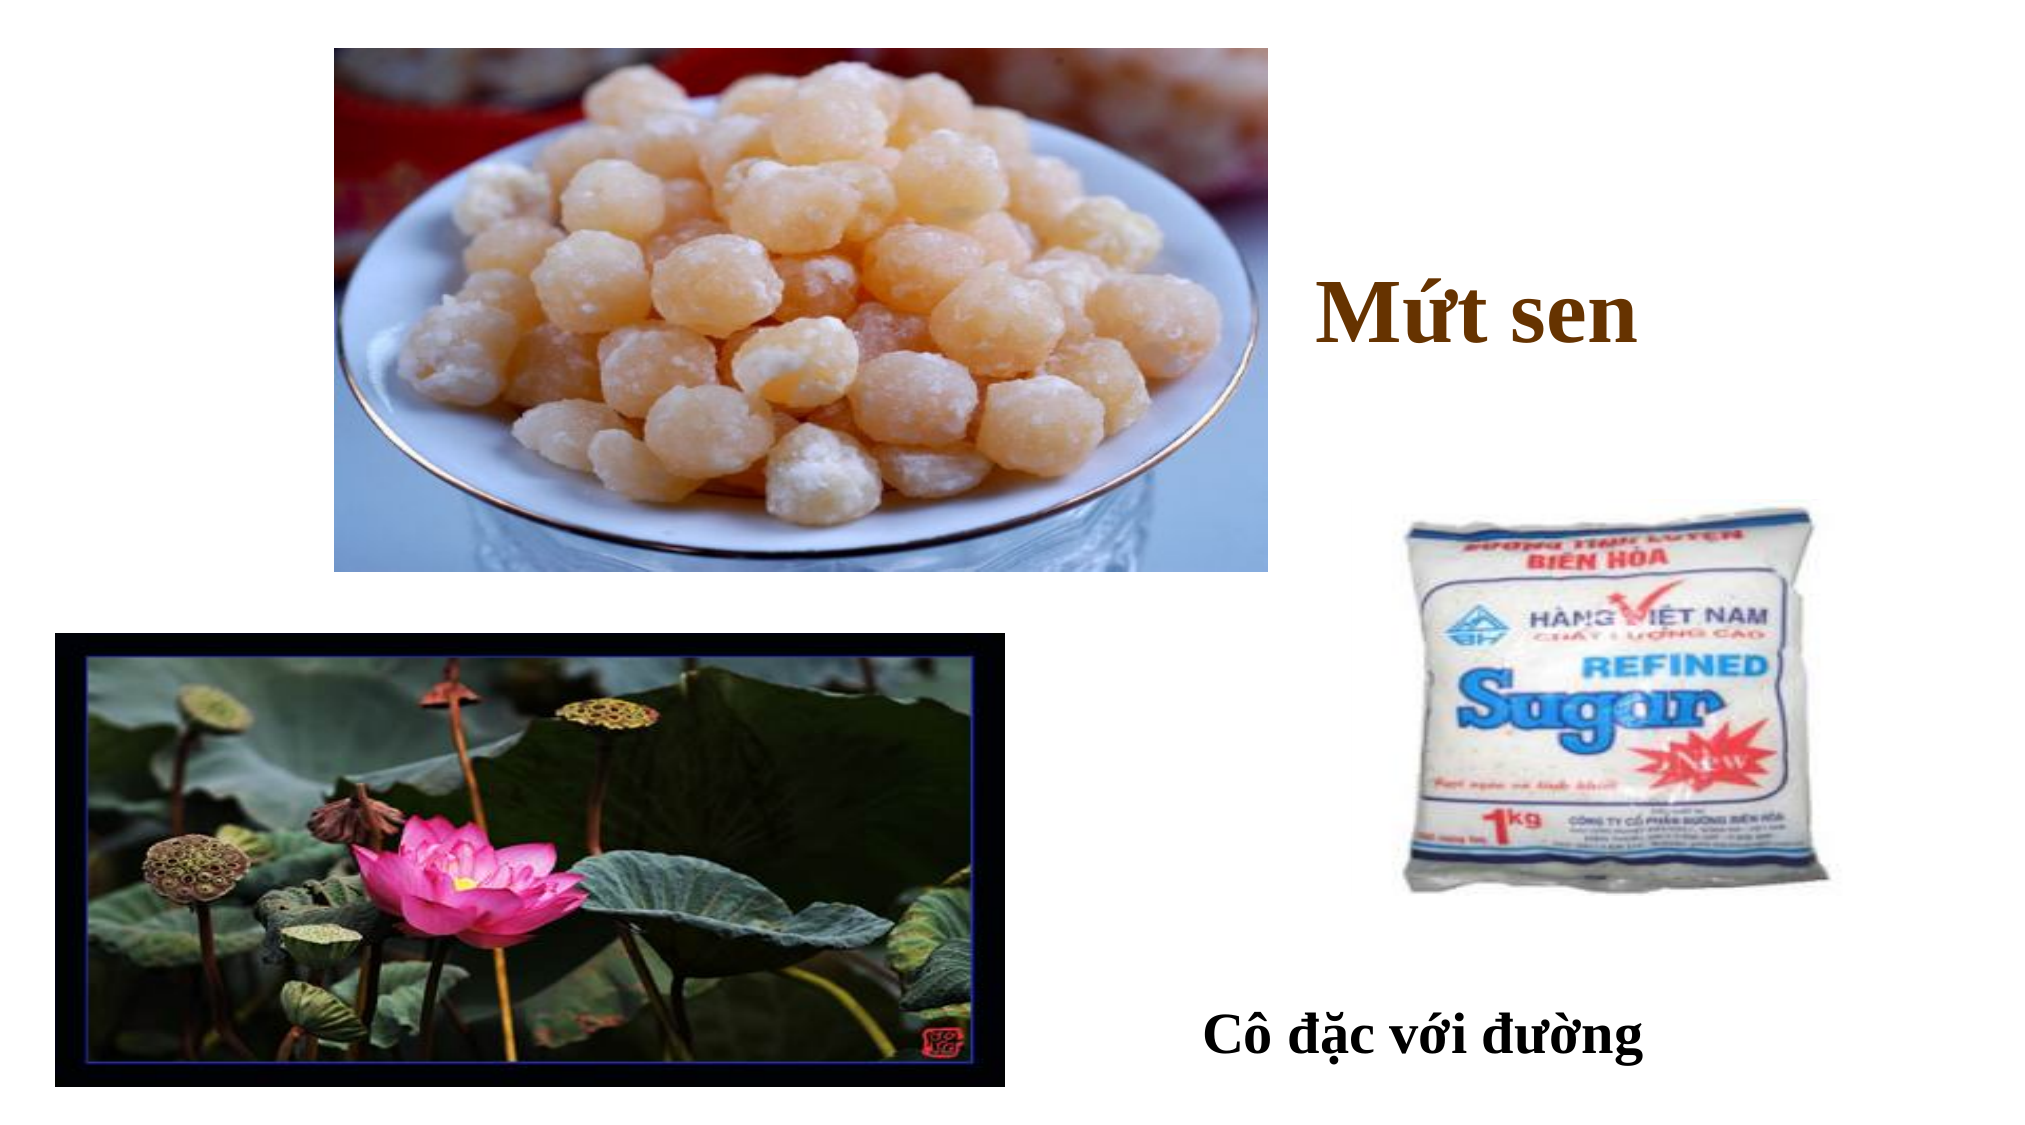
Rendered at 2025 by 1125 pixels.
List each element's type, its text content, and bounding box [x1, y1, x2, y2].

text_box Mứt sen [1301, 243, 1654, 369]
picture [55, 633, 1005, 1087]
text_box Cô đặc với đường [1187, 988, 1863, 1073]
picture [1349, 499, 1885, 897]
picture [334, 48, 1268, 572]
